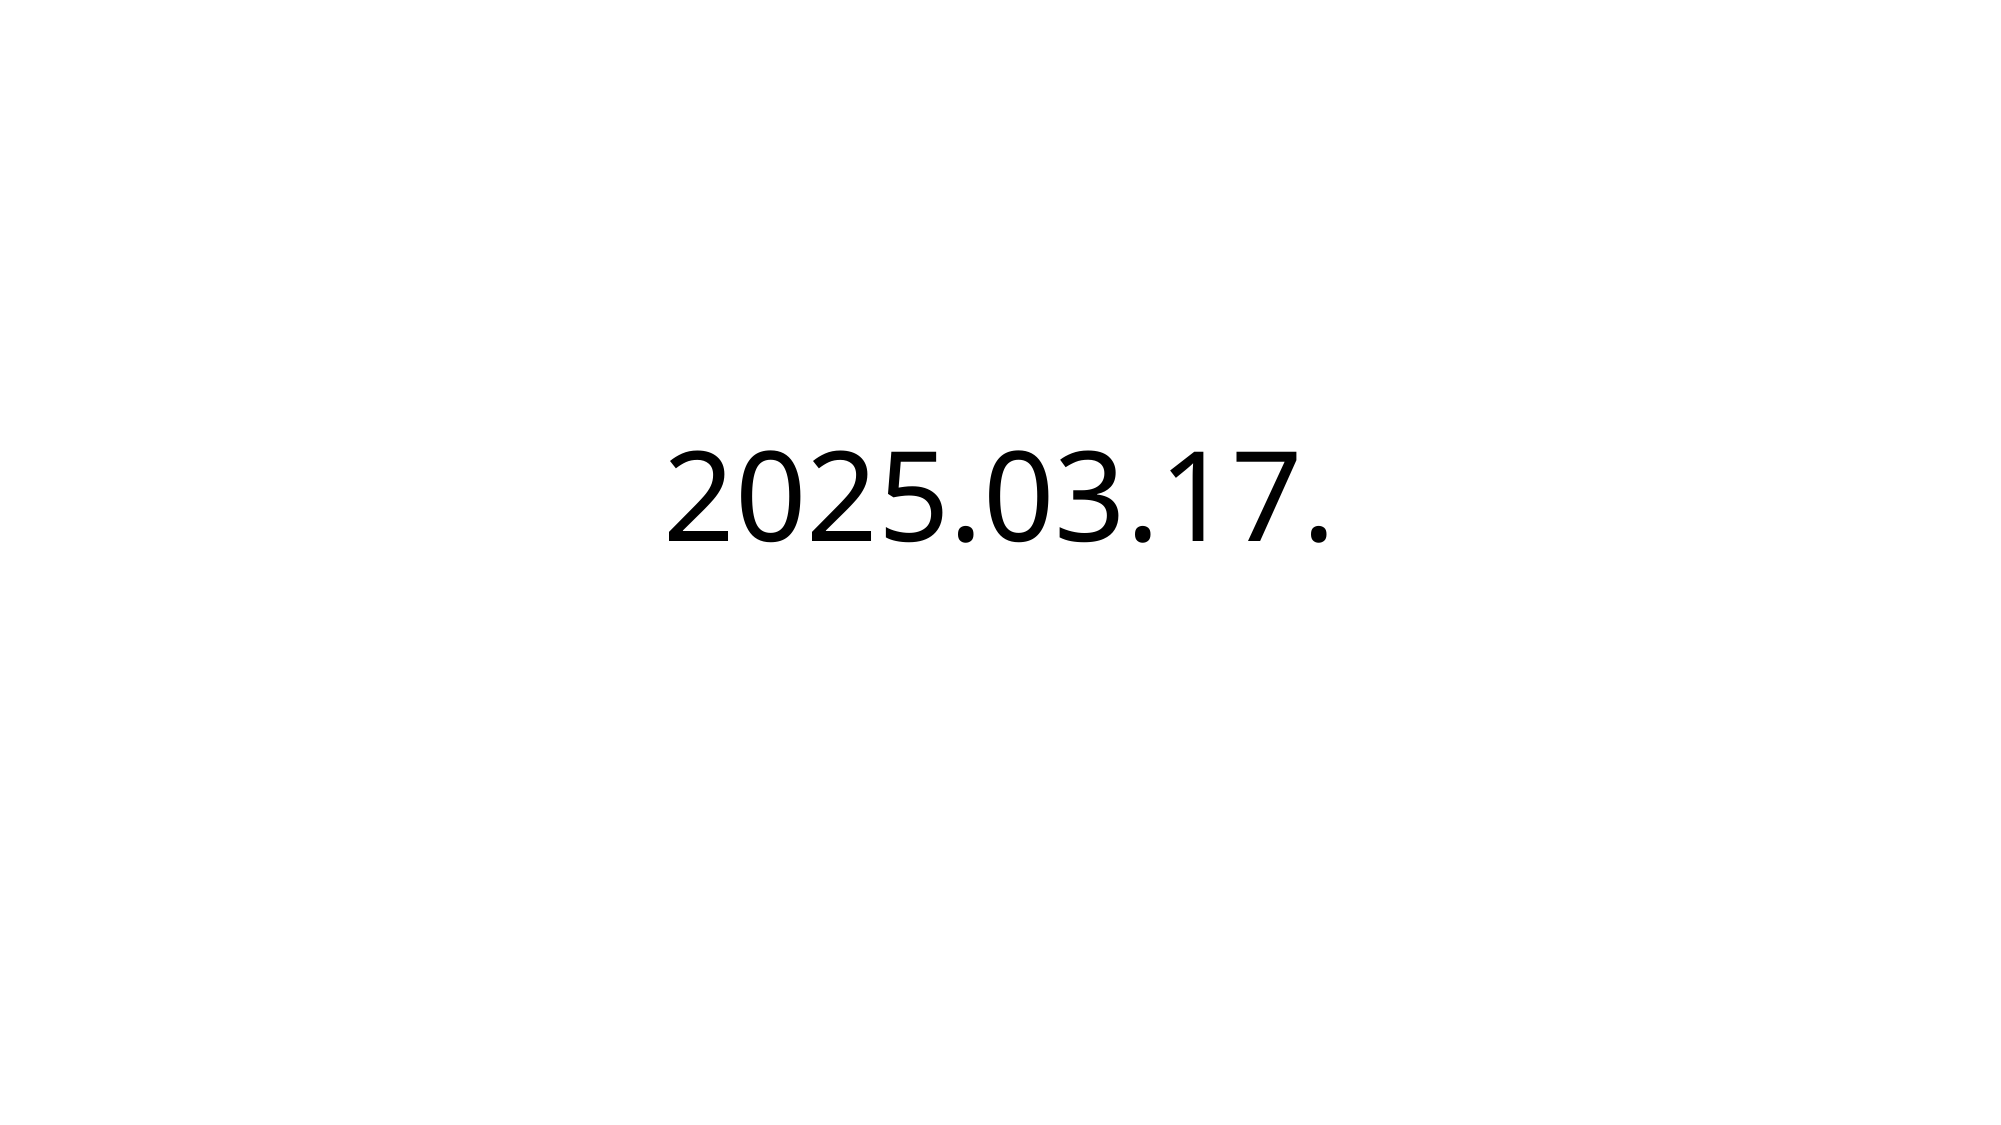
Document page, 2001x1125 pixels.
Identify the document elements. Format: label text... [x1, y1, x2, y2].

title 2025.03.17. [249, 184, 1750, 576]
